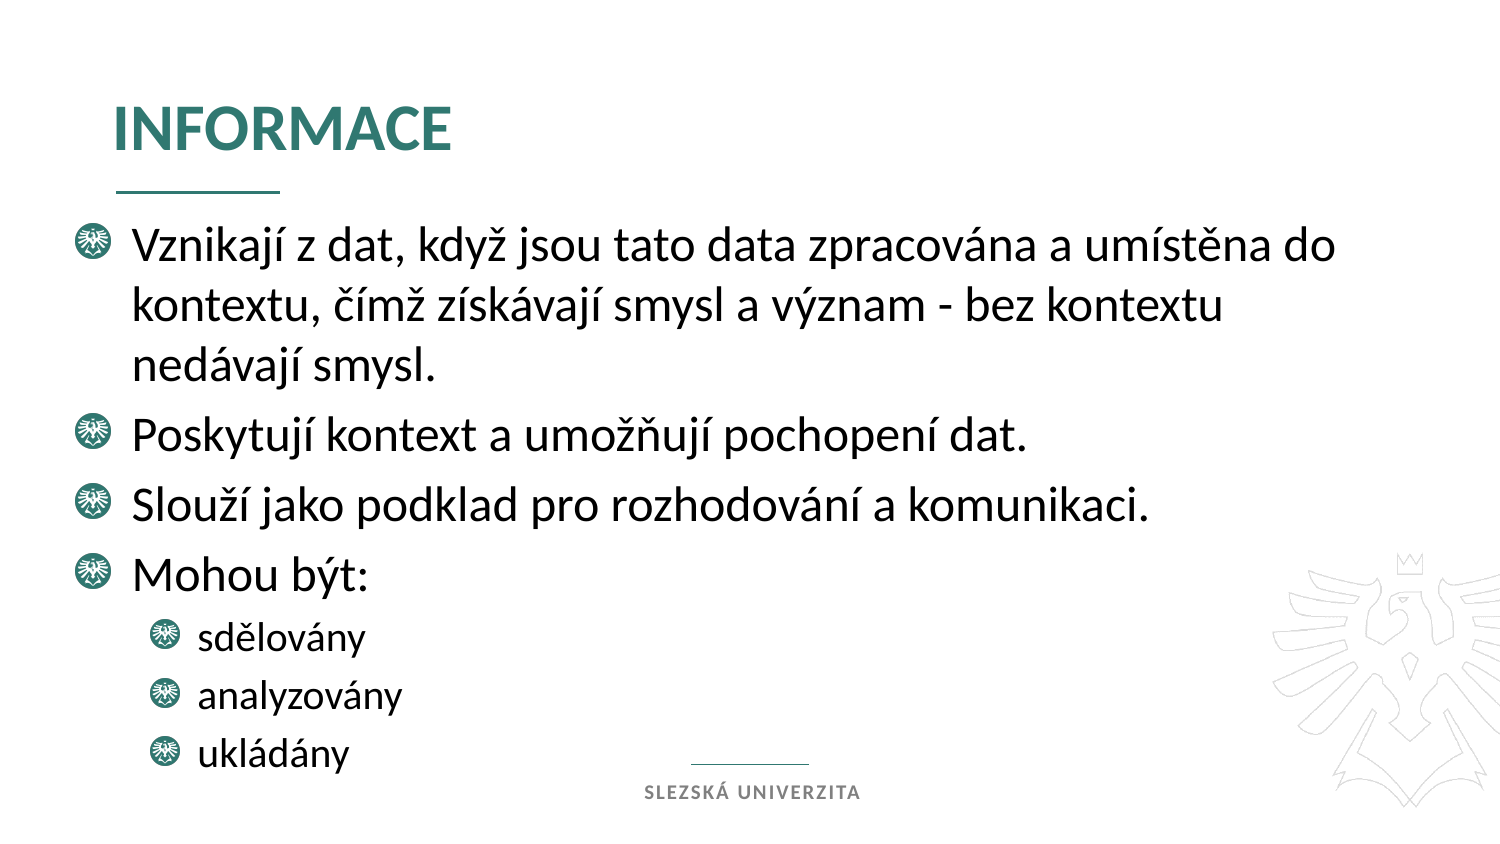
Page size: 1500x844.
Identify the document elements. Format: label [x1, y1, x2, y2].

picture [0, 0, 1500, 844]
text_box [580, 764, 924, 812]
